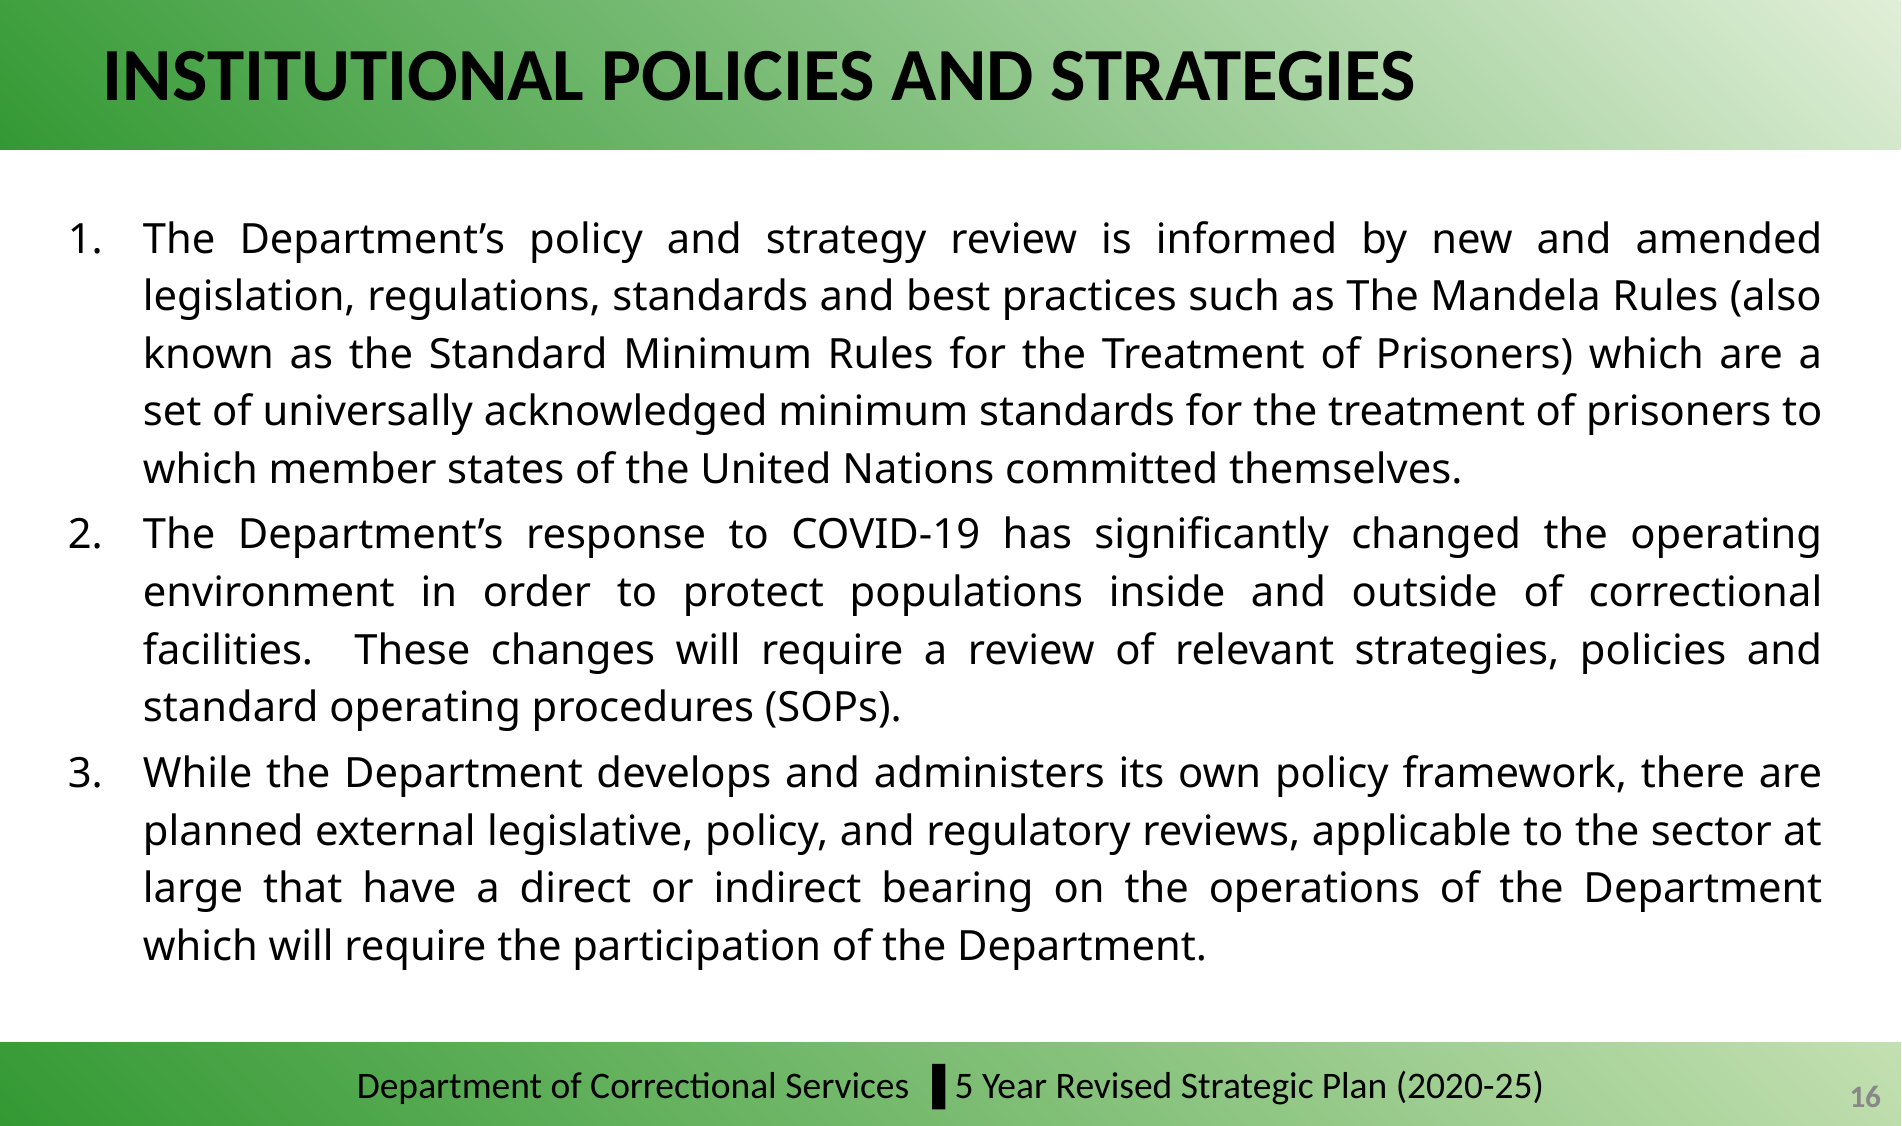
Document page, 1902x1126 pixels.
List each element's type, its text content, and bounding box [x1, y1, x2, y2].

slide_number 16 [1768, 1071, 1901, 1119]
text_box Department of Correctional Services ▐ 5 Year Revised Strategic Plan (2020-25) [0, 1042, 1902, 1126]
text_box [0, 0, 1901, 150]
title INSTITUTIONAL POLICIES AND STRATEGIES [102, 35, 1838, 124]
text_box The Department’s policy and strategy review is informed by new and amended legislation, regulations, standards and best practices such as The Mandela Rules (also known as the Standard Minimum Rules for the Treatment of Prisoners) which are a set of universally acknowledged minimum standards for the treatment of prisoners to which member states of the United Nations committed themselves. The Department’s response to COVID-19 has significantly changed the operating environment in order to protect populations inside and outside of correctional facilities. These changes will require a review of relevant strategies, policies and standard operating procedures (SOPs). While the Department develops and administers its own policy framework, there are planned external legislative, policy, and regulatory reviews, applicable to the sector at large that have a direct or indirect bearing on the operations of the Department which will require the participation of the Department. [52, 196, 1838, 959]
